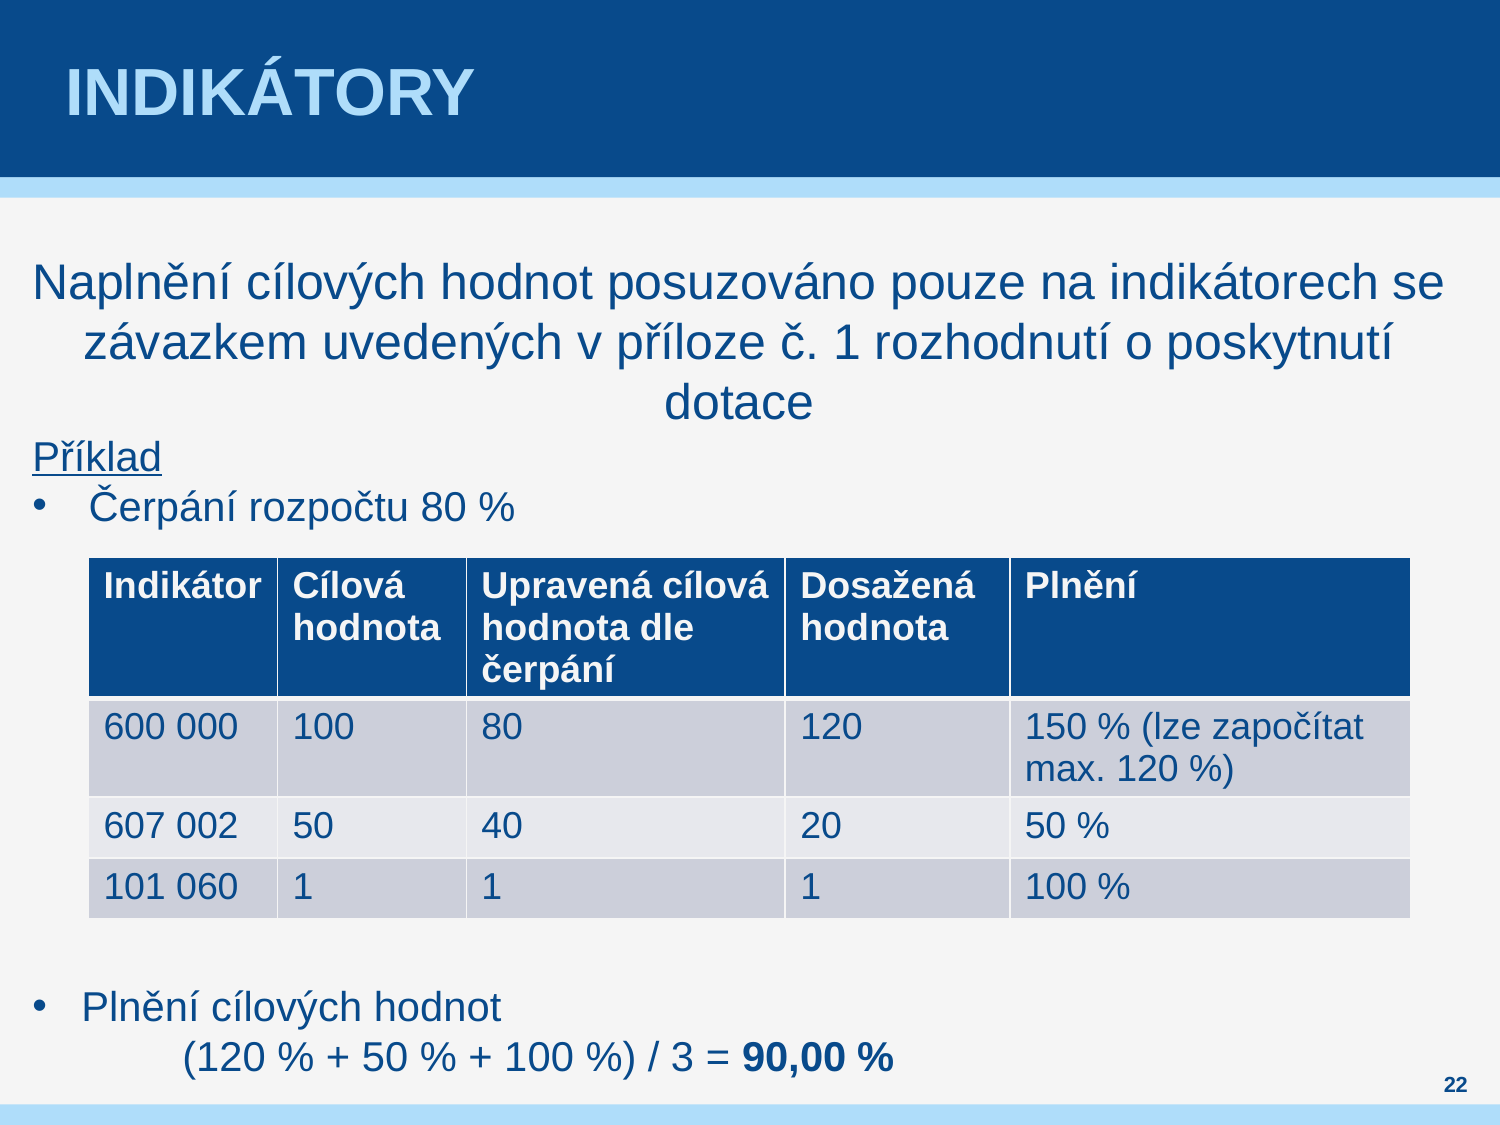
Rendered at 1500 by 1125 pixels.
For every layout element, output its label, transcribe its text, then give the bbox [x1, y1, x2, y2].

table_cell 80 [467, 701, 784, 796]
table_cell 50 [278, 798, 466, 857]
table_header Plnění [1011, 558, 1410, 696]
table_header Cílová hodnota [278, 558, 466, 696]
table_cell 1 [467, 859, 784, 918]
table_cell 120 [786, 701, 1009, 796]
table_cell 20 [786, 798, 1009, 857]
table_cell 100 % [1011, 859, 1410, 918]
table_cell 600 000 [89, 701, 277, 796]
text_box Naplnění cílových hodnot posuzováno pouze na indikátorech se závazkem uvedených v příloze č. 1 rozhodnutí o poskytnutí dotace Příklad Čerpání rozpočtu 80 % Plnění cílových hodnot (120 % + 50 % + 100 %) / 3 = 90,00 % [17, 242, 1462, 1125]
table_header Dosažená hodnota [786, 558, 1009, 696]
table_header Upravená cílová hodnota dle čerpání [467, 558, 784, 696]
table_cell 150 % (lze započítat max. 120 %) [1011, 701, 1410, 796]
table_cell 50 % [1011, 798, 1410, 857]
table_cell 1 [786, 859, 1009, 918]
table_cell 40 [467, 798, 784, 857]
table_cell 1 [278, 859, 466, 918]
table_cell 607 002 [89, 798, 277, 857]
table_cell 100 [278, 701, 466, 796]
table_cell 101 060 [89, 859, 277, 918]
title indikátory [59, 0, 1441, 178]
table_header Indikátor [89, 558, 277, 696]
slide_number 22 [1417, 1068, 1495, 1099]
